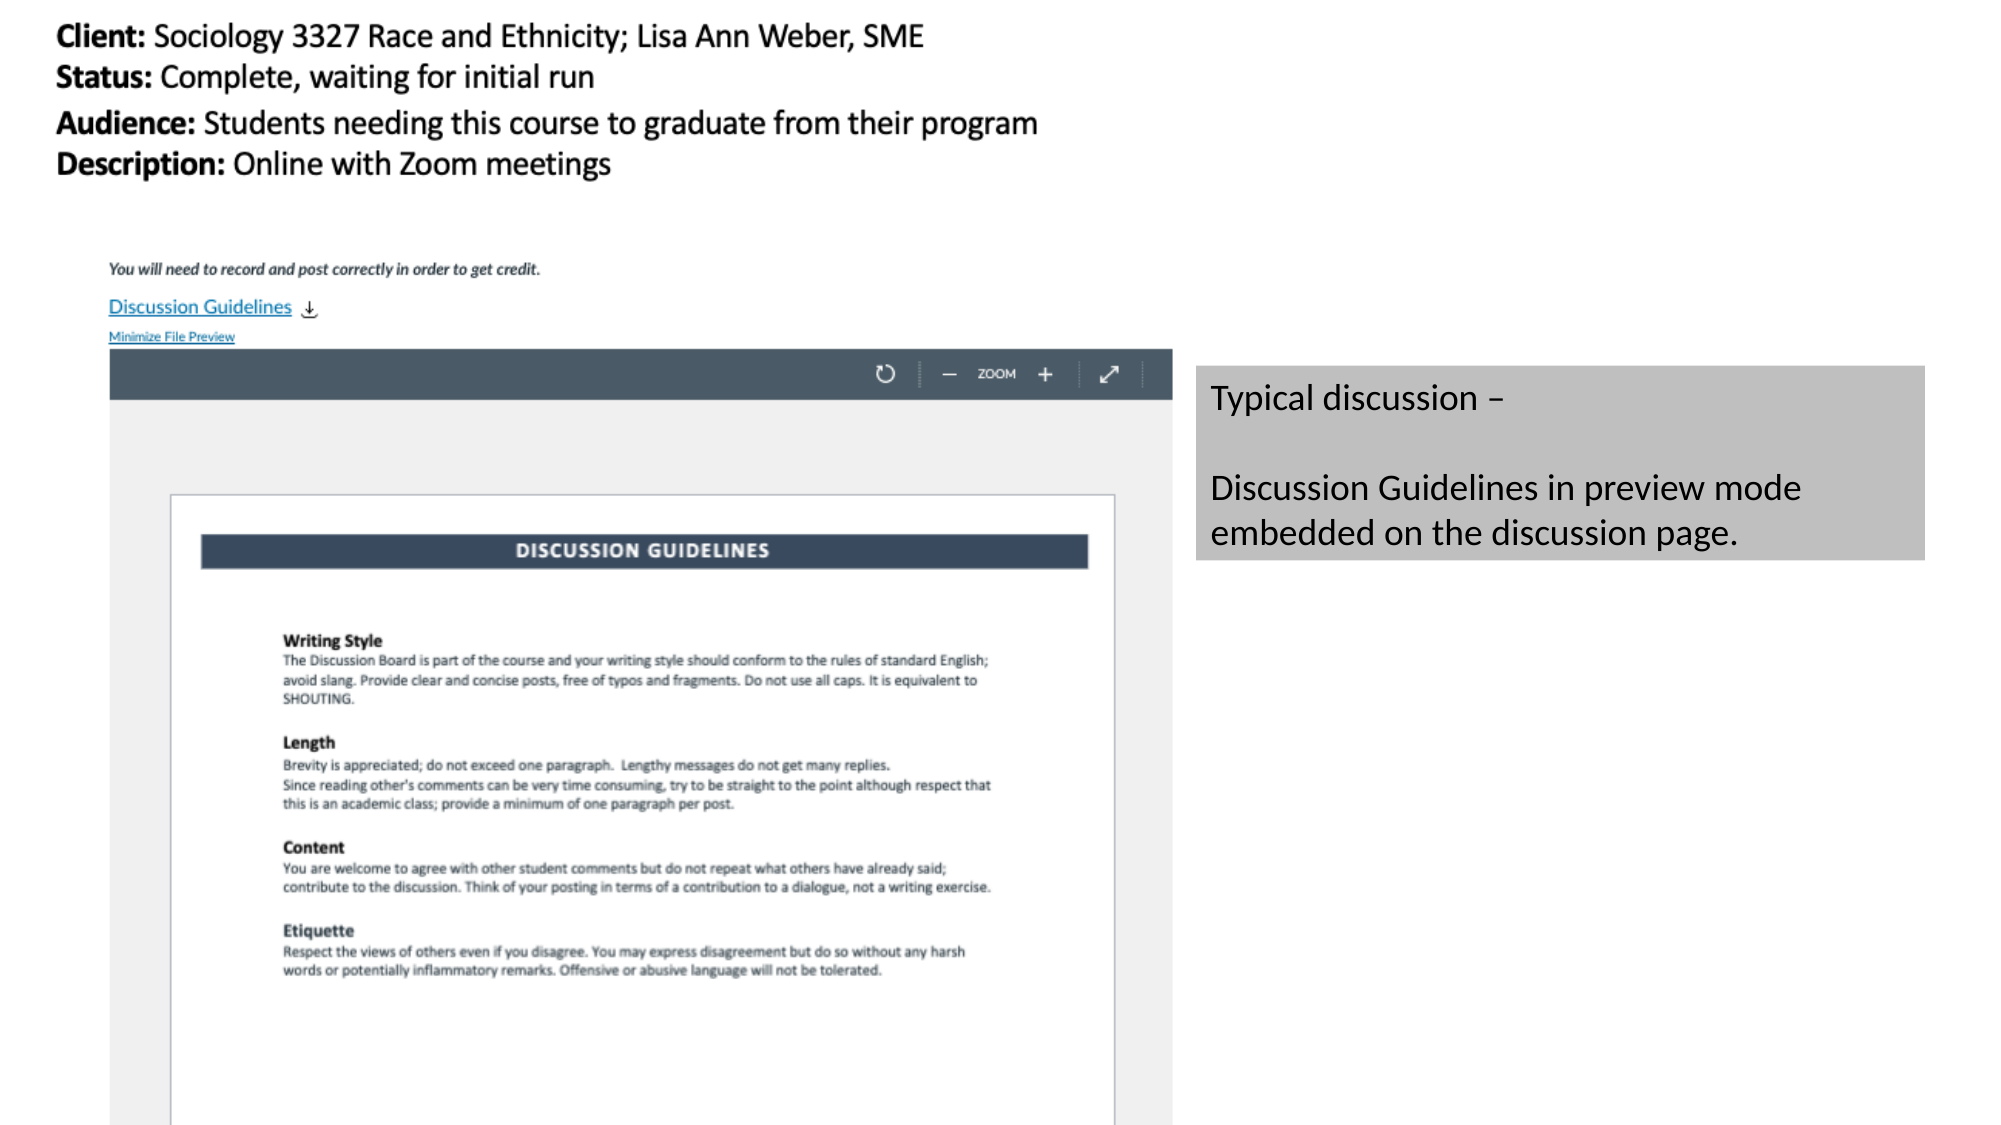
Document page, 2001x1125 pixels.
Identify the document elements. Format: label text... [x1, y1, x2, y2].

picture [34, 16, 1065, 190]
text_box Typical discussion – Discussion Guidelines in preview mode embedded on the discussion page. [1196, 365, 1925, 561]
picture [107, 252, 1196, 1125]
